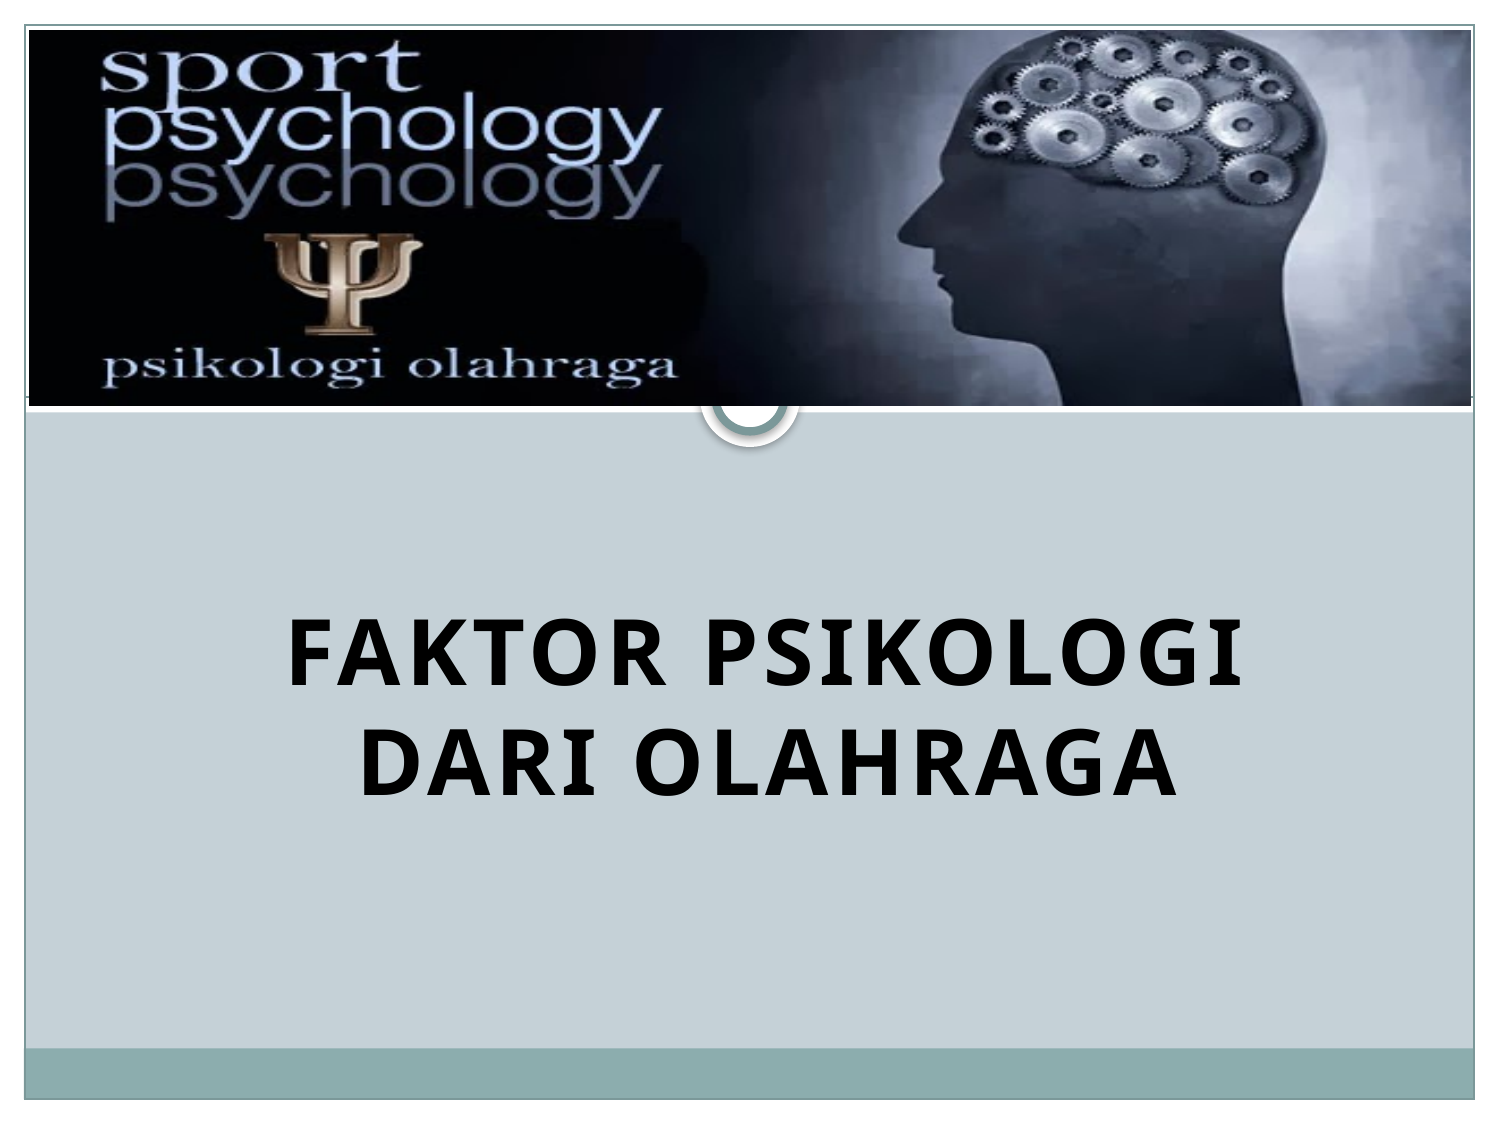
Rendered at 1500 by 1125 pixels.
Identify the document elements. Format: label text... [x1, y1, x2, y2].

picture [29, 30, 1471, 407]
subtitle Faktor psikologi dari olahraga [242, 586, 1293, 874]
